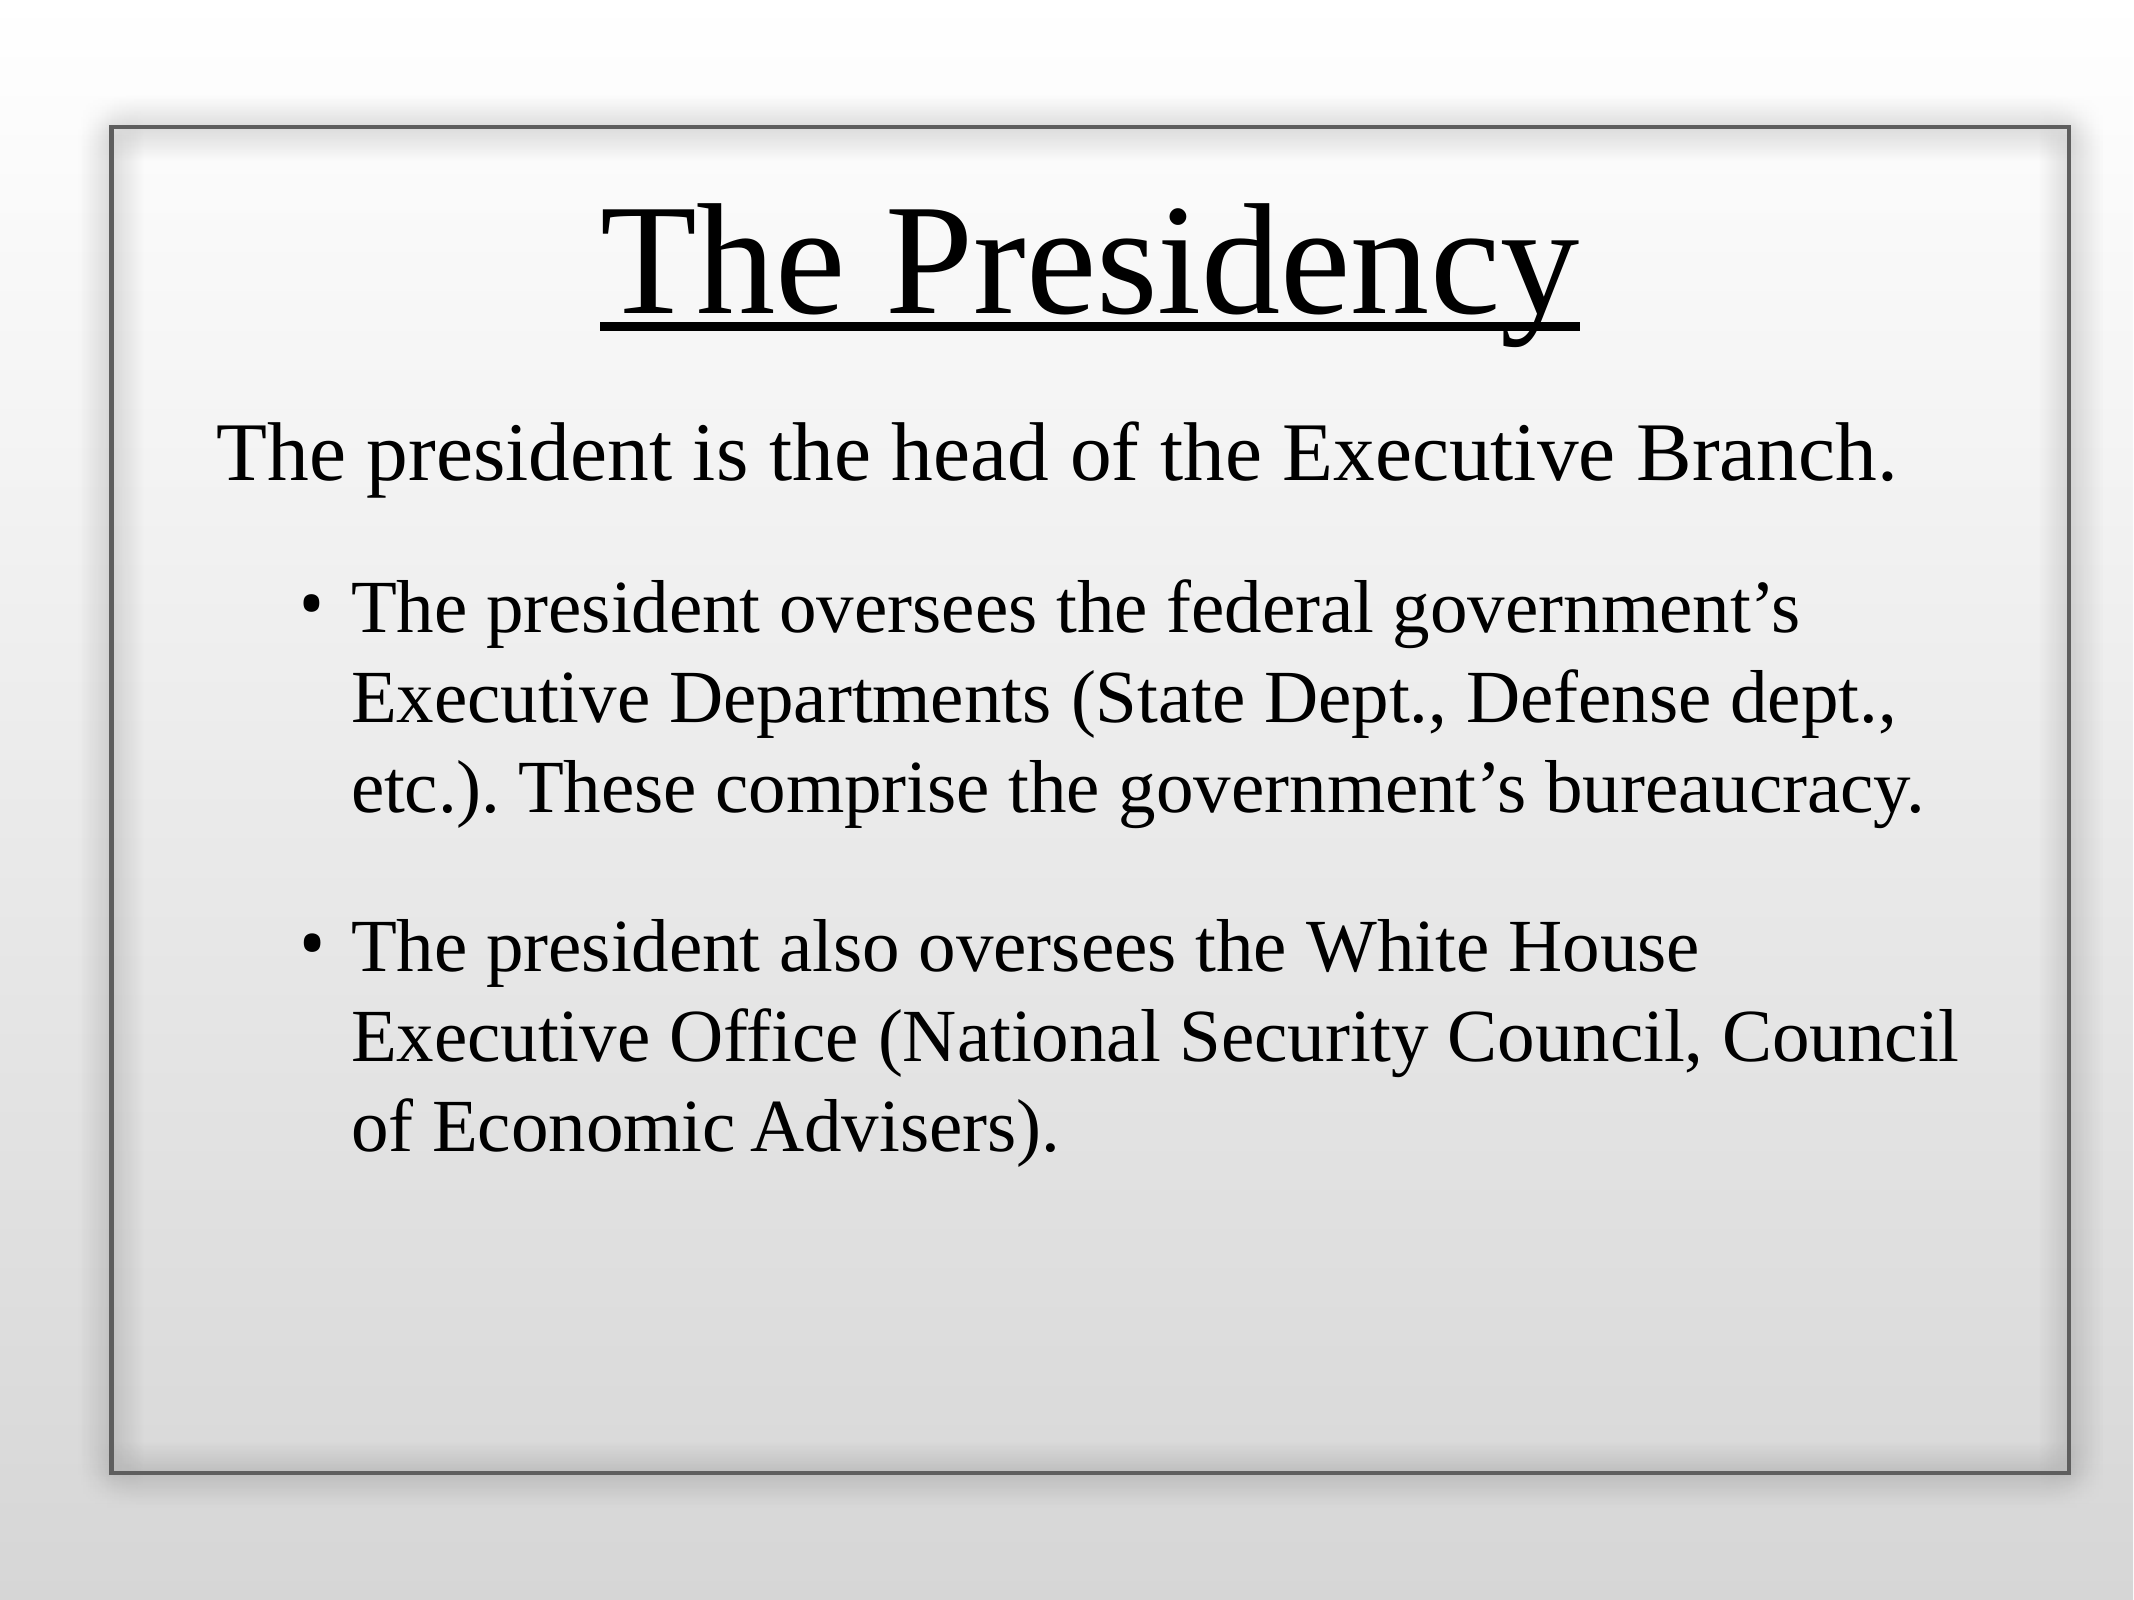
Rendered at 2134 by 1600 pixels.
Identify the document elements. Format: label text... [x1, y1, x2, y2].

text_box [111, 127, 2070, 1473]
text_box The president oversees the federal government’s Executive Departments (State Dept., Defense dept., etc.). These comprise the government’s bureaucracy. [290, 548, 1985, 836]
text_box The Presidency [591, 146, 1589, 354]
text_box The president also oversees the White House Executive Office (National Security Council, Council of Economic Advisers). [290, 888, 1985, 1175]
